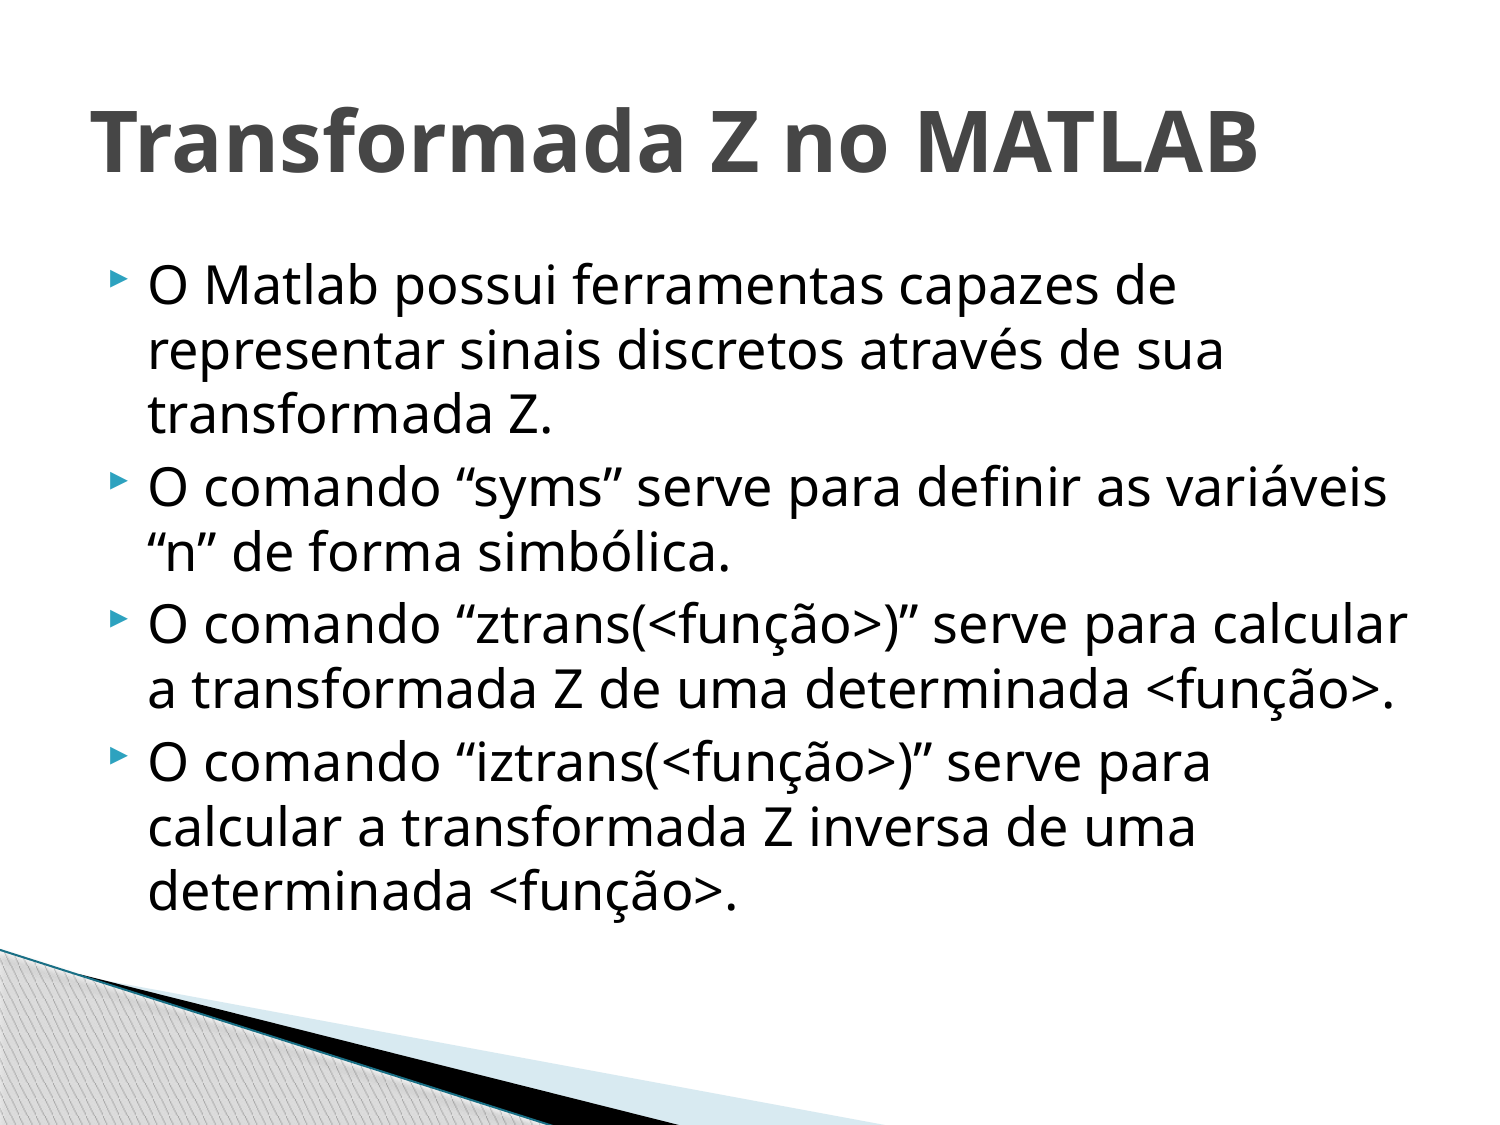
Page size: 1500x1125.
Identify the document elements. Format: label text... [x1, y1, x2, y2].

list O Matlab possui ferramentas capazes de representar sinais discretos através de sua transformada Z. O comando “syms” serve para definir as variáveis “n” de forma simbólica. O comando “ztrans(<função>)” serve para calcular a transformada Z de uma determinada <função>. O comando “iztrans(<função>)” serve para calcular a transformada Z inversa de uma determinada <função>. [75, 243, 1425, 986]
title Transformada Z no MATLAB [75, 45, 1425, 233]
